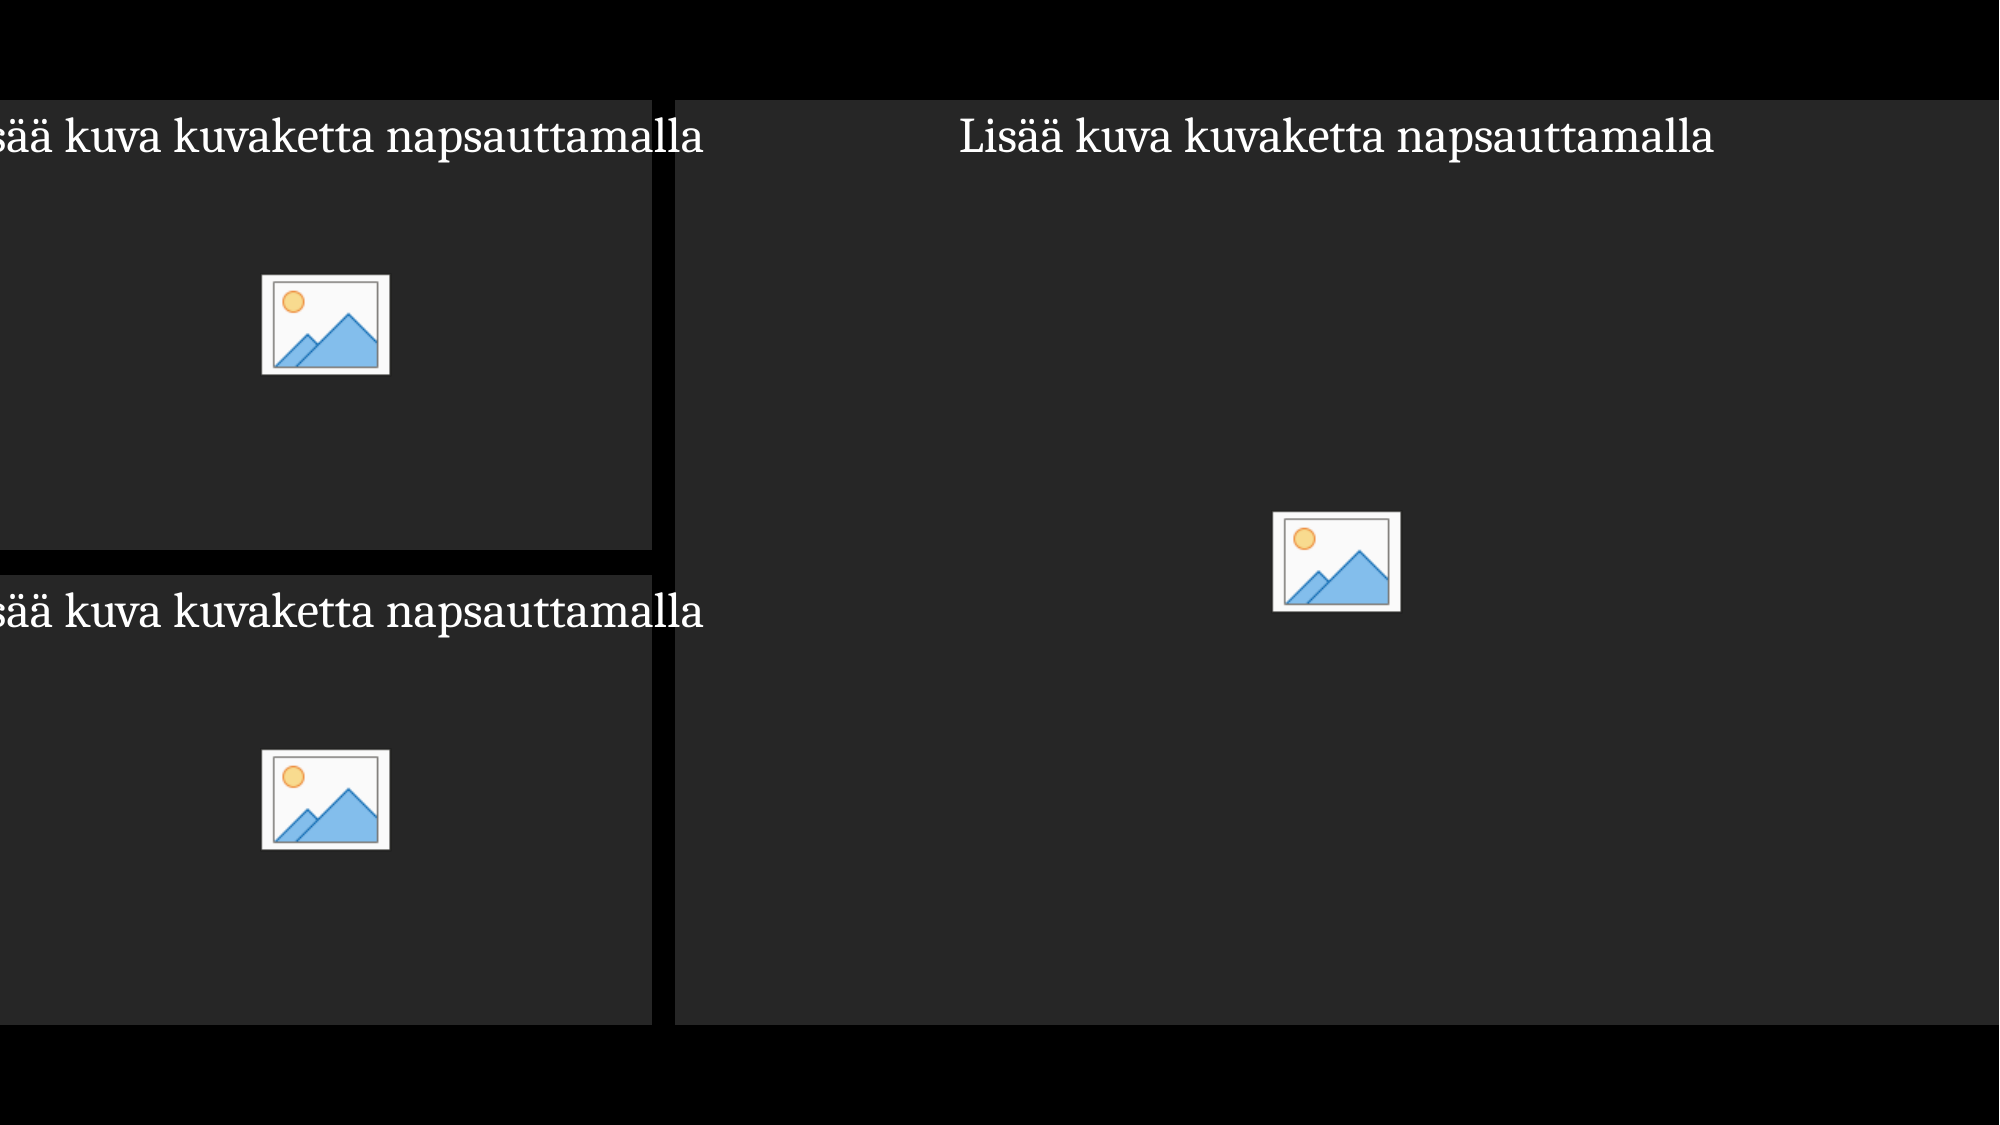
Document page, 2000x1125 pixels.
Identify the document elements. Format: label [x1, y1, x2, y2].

picture [0, 574, 653, 1025]
picture [0, 99, 653, 550]
picture [674, 99, 2000, 1025]
